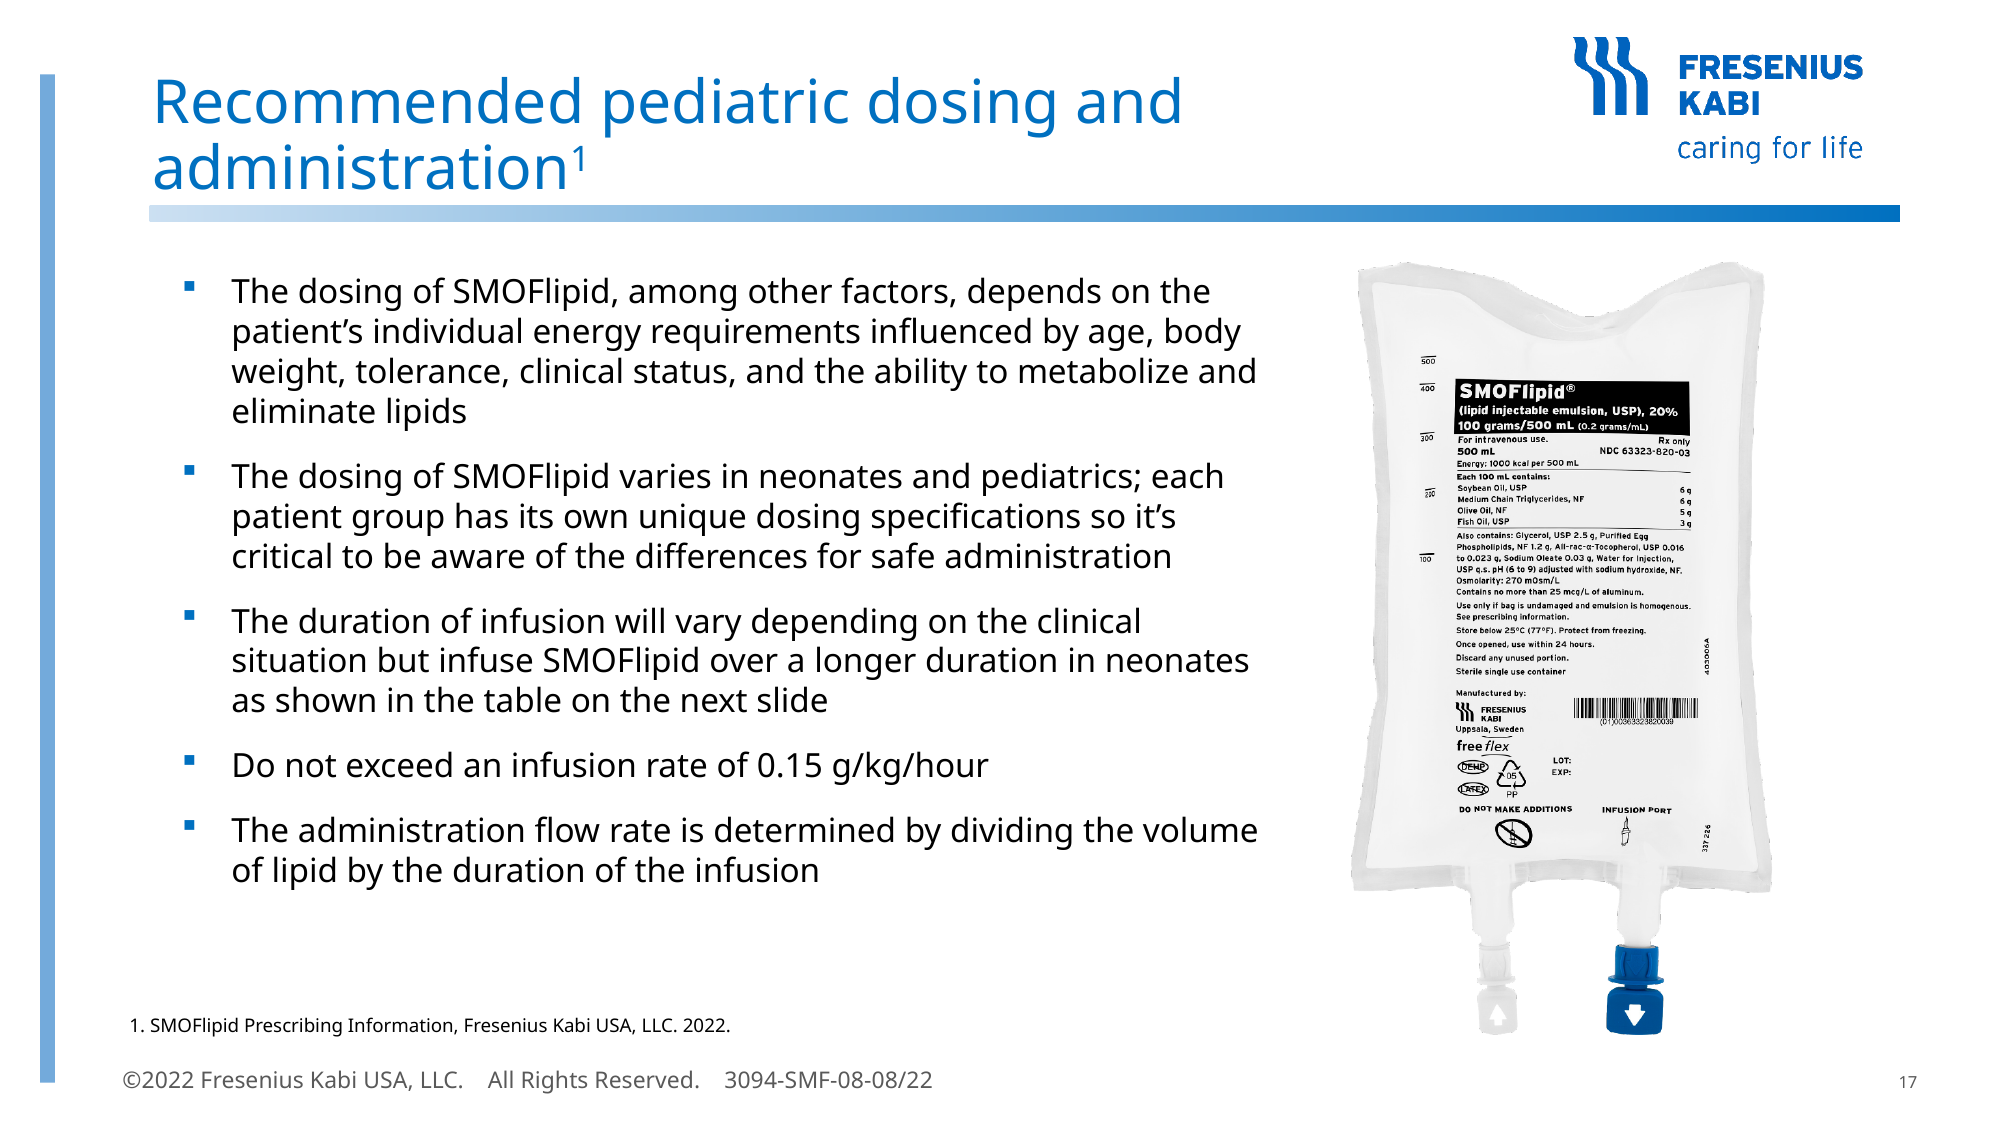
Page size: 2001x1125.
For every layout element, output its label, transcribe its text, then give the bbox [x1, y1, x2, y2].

picture [1339, 250, 1782, 1045]
text_box 1. SMOFlipid Prescribing Information, Fresenius Kabi USA, LLC. 2022. [114, 1006, 1115, 1044]
picture [1572, 36, 1863, 164]
title Recommended pediatric dosing and administration1 [137, 63, 1251, 212]
list The dosing of SMOFlipid, among other factors, depends on the patient’s individual energy requirements influenced by age, body weight, tolerance, clinical status, and the ability to metabolize and eliminate lipids The dosing of SMOFlipid varies in neonates and pediatrics; each patient group has its own unique dosing specifications so it’s critical to be aware of the differences for safe administration The duration of infusion will vary depending on the clinical situation but infuse SMOFlipid over a longer duration in neonates as shown in the table on the next slide Do not exceed an infusion rate of 0.15 g/kg/hour The administration flow rate is determined by dividing the volume of lipid by the duration of the infusion [166, 262, 1292, 988]
